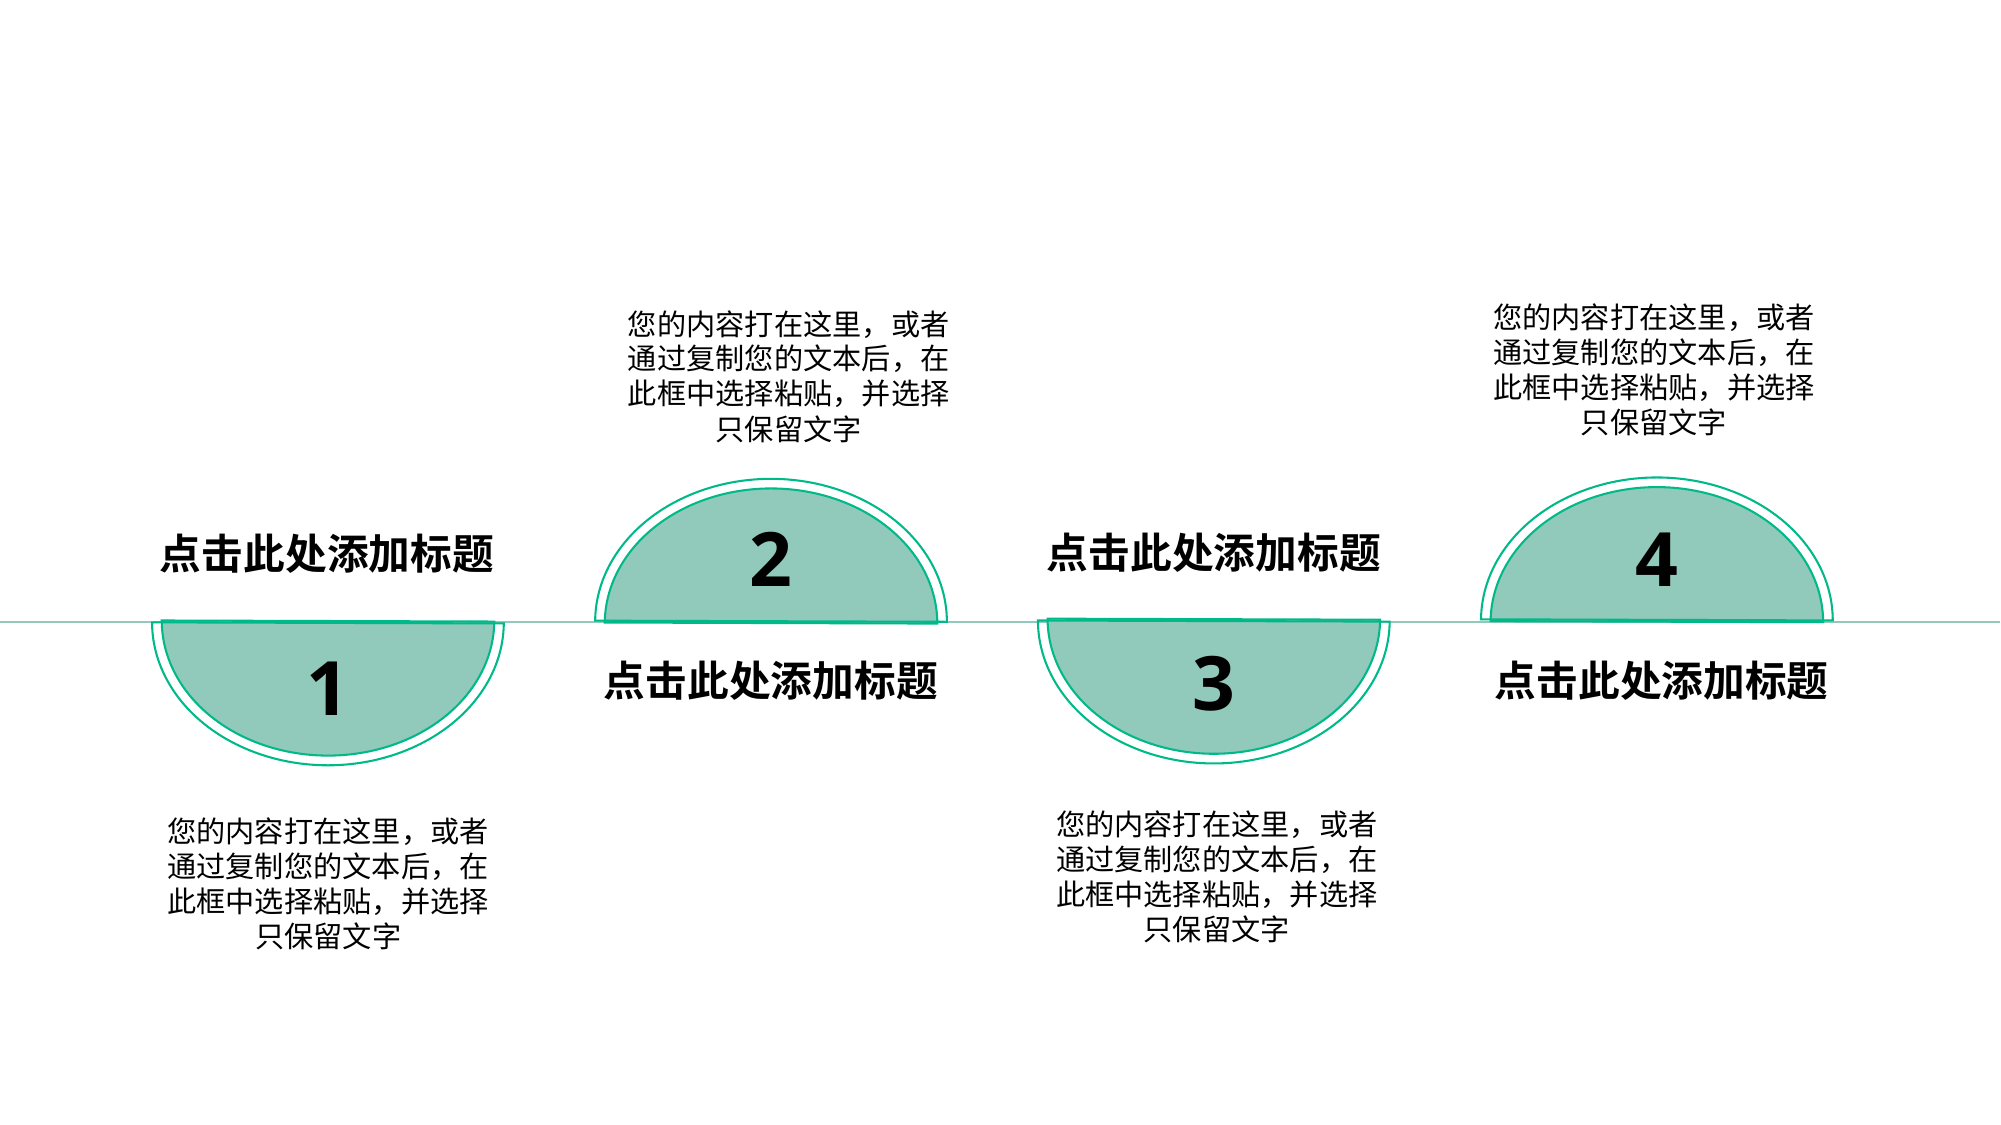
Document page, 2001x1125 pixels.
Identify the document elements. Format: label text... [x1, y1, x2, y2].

text_box 3 [1147, 627, 1281, 733]
text_box 您的内容打在这里，或者通过复制您的文本后，在此框中选择粘贴，并选择只保留文字 [1038, 799, 1396, 954]
text_box [1036, 622, 1391, 765]
text_box 您的内容打在这里，或者通过复制您的文本后，在此框中选择粘贴，并选择只保留文字 [1475, 291, 1833, 447]
text_box 4 [1590, 503, 1724, 609]
text_box 1 [261, 632, 395, 738]
text_box 点击此处添加标题 [1445, 647, 1878, 712]
text_box [594, 477, 948, 621]
text_box 点击此处添加标题 [110, 520, 543, 586]
text_box 您的内容打在这里，或者通过复制您的文本后，在此框中选择粘贴，并选择只保留文字 [149, 806, 507, 961]
text_box 2 [704, 504, 838, 610]
text_box 点击此处添加标题 [554, 647, 988, 712]
text_box 您的内容打在这里，或者通过复制您的文本后，在此框中选择粘贴，并选择只保留文字 [609, 298, 968, 454]
text_box 点击此处添加标题 [997, 519, 1430, 585]
text_box [1479, 476, 1834, 621]
text_box [151, 622, 505, 767]
